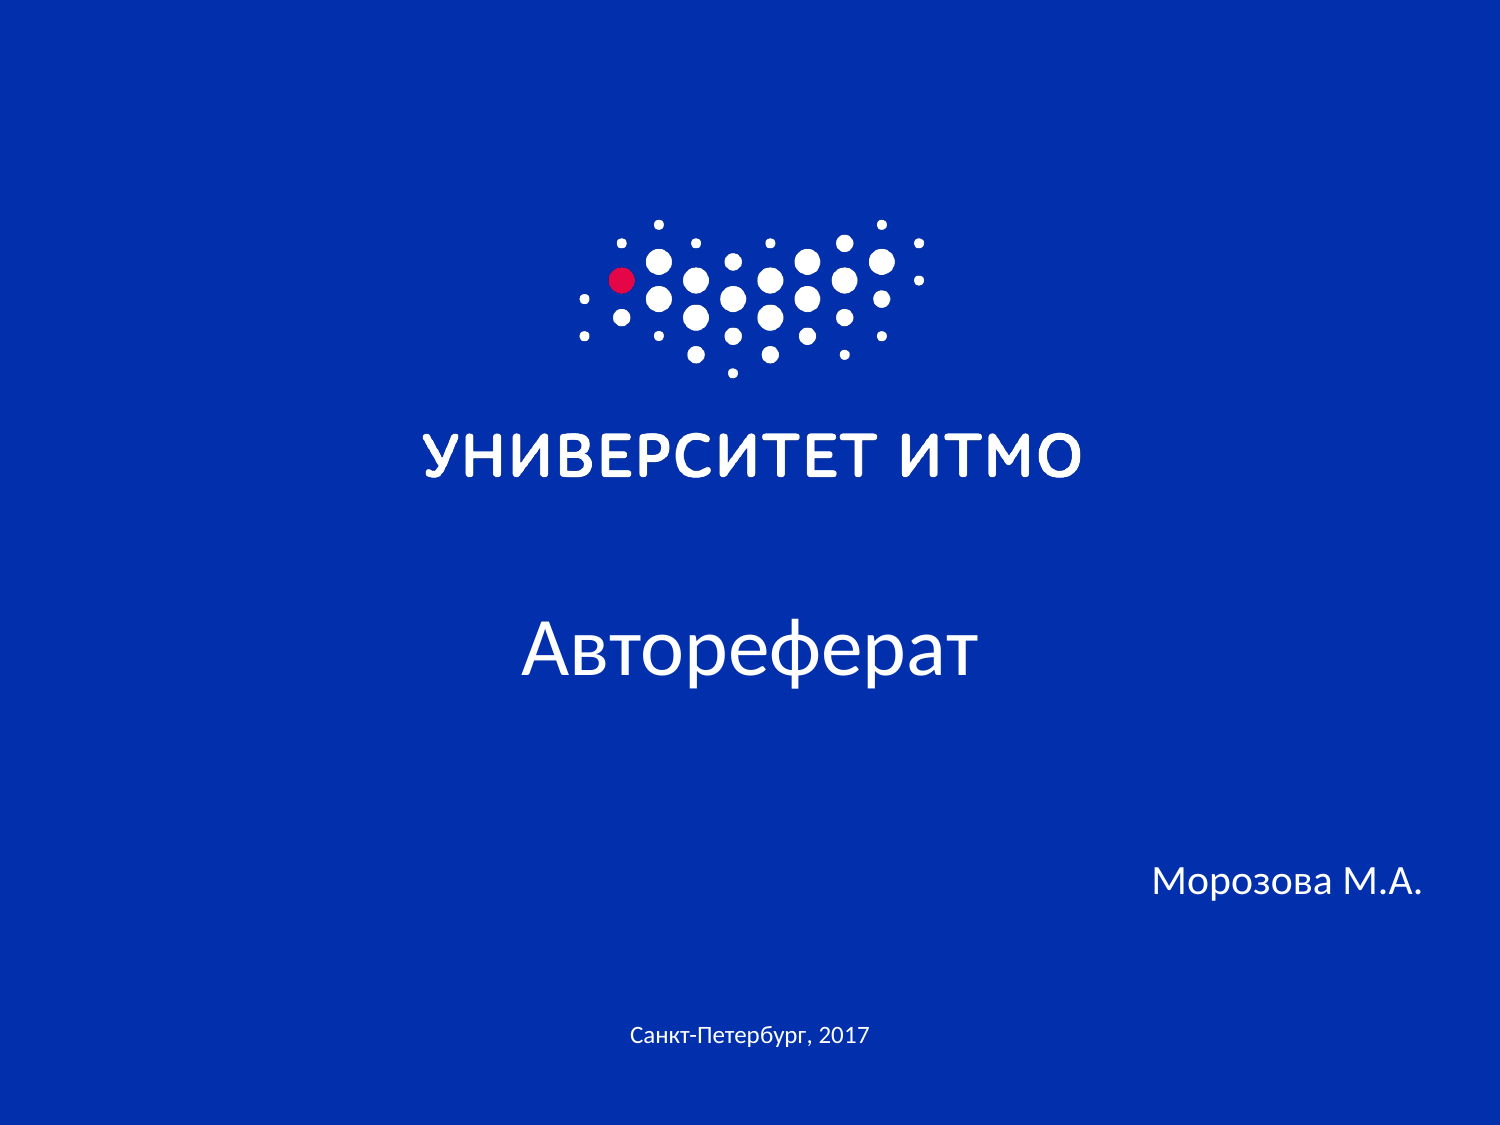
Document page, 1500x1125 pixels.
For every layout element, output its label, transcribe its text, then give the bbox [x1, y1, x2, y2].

list Морозова М.А. [225, 845, 1439, 978]
picture [414, 209, 1086, 488]
title Автореферат [225, 543, 1275, 700]
subtitle Санкт-Петербург, 2017 [225, 1006, 1275, 1056]
